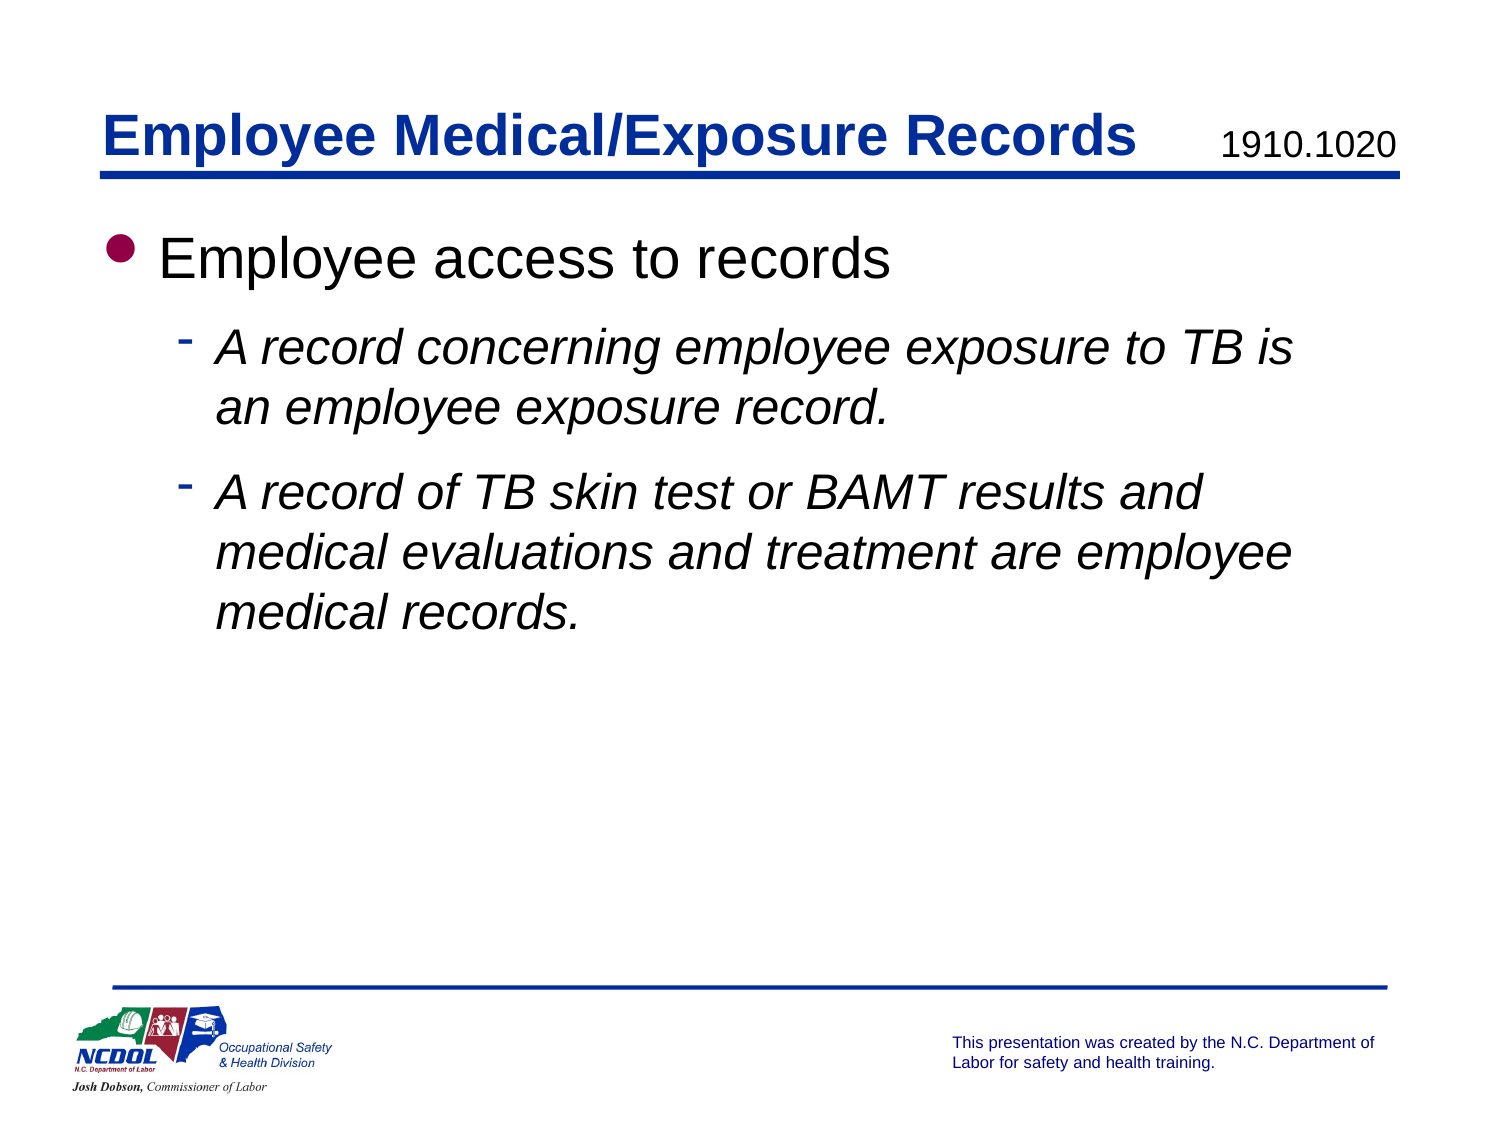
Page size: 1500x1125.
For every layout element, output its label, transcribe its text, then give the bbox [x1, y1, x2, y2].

list Employee access to records A record concerning employee exposure to TB is an employee exposure record. A record of TB skin test or BAMT results and medical evaluations and treatment are employee medical records. [87, 212, 1359, 920]
title Employee Medical/Exposure Records [87, 90, 1500, 175]
picture [62, 990, 341, 1118]
text_box 1910.1020 [1205, 112, 1412, 173]
